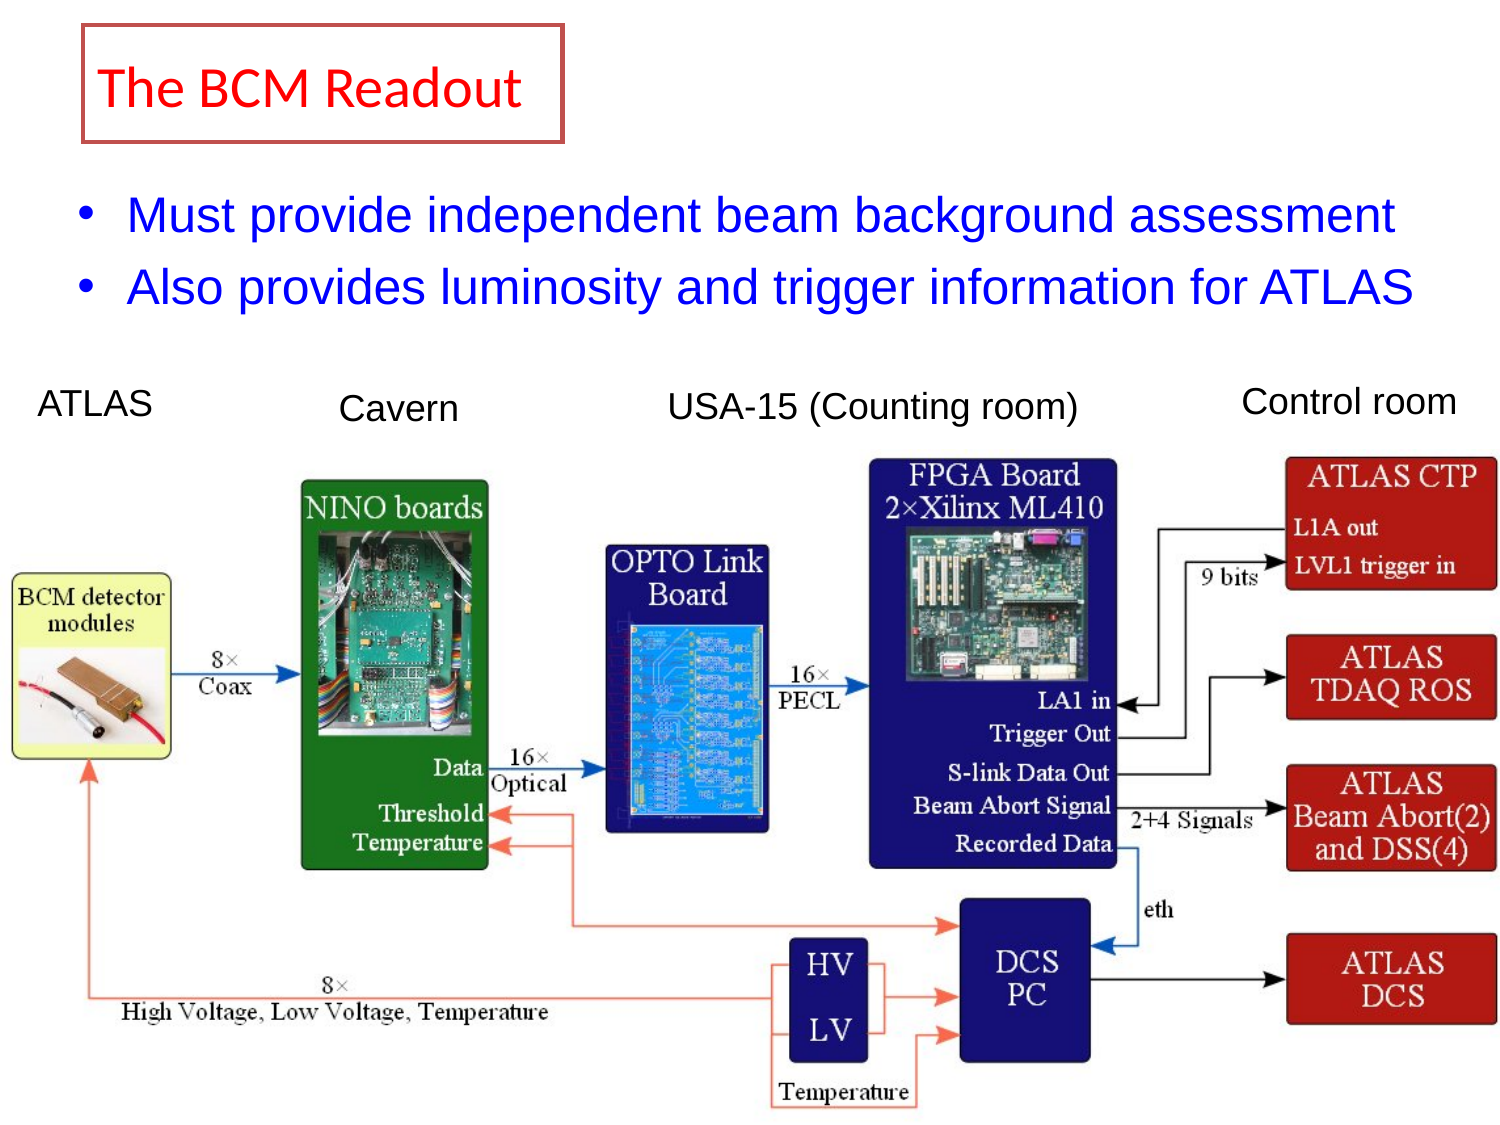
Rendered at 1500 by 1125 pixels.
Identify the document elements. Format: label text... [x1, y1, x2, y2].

text_box The BCM Readout [81, 23, 565, 144]
text_box ATLAS [22, 372, 169, 432]
text_box Control room [1226, 369, 1473, 430]
text_box Cavern [323, 376, 474, 437]
text_box Must provide independent beam background assessment Also provides luminosity and trigger information for ATLAS [62, 174, 1475, 323]
picture [0, 449, 1500, 1125]
text_box USA-15 (Counting room) [652, 374, 1095, 435]
